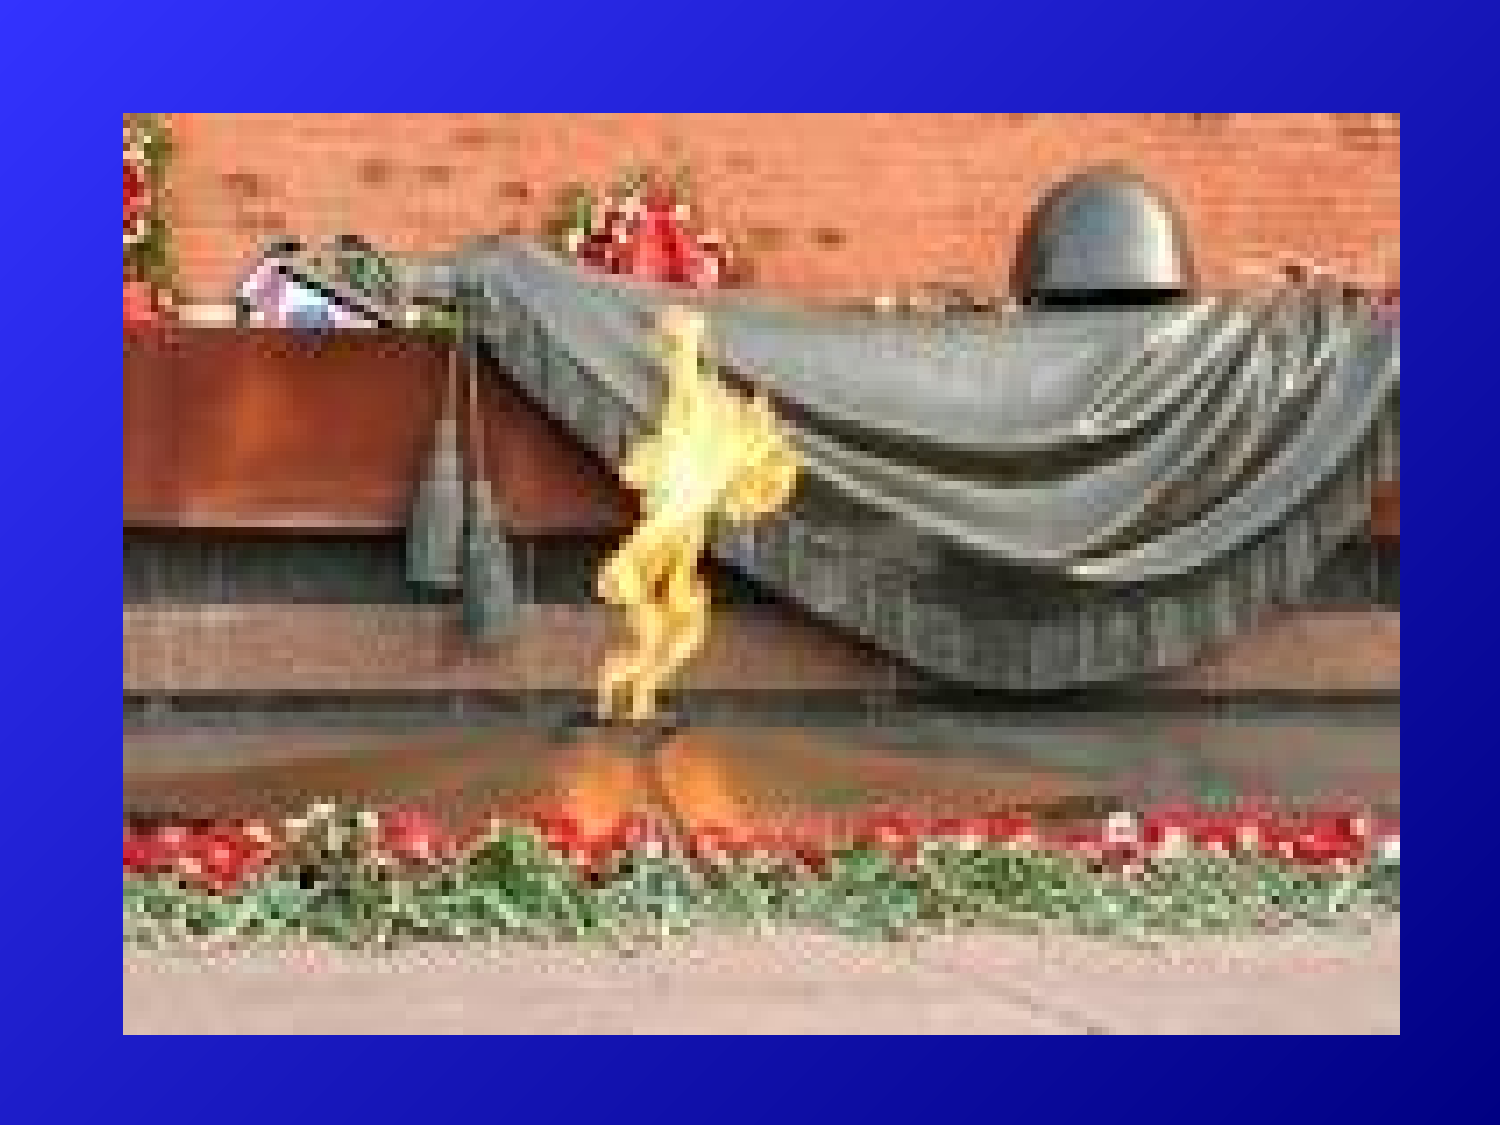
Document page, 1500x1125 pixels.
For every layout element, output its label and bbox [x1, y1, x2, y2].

list [123, 113, 1401, 1036]
